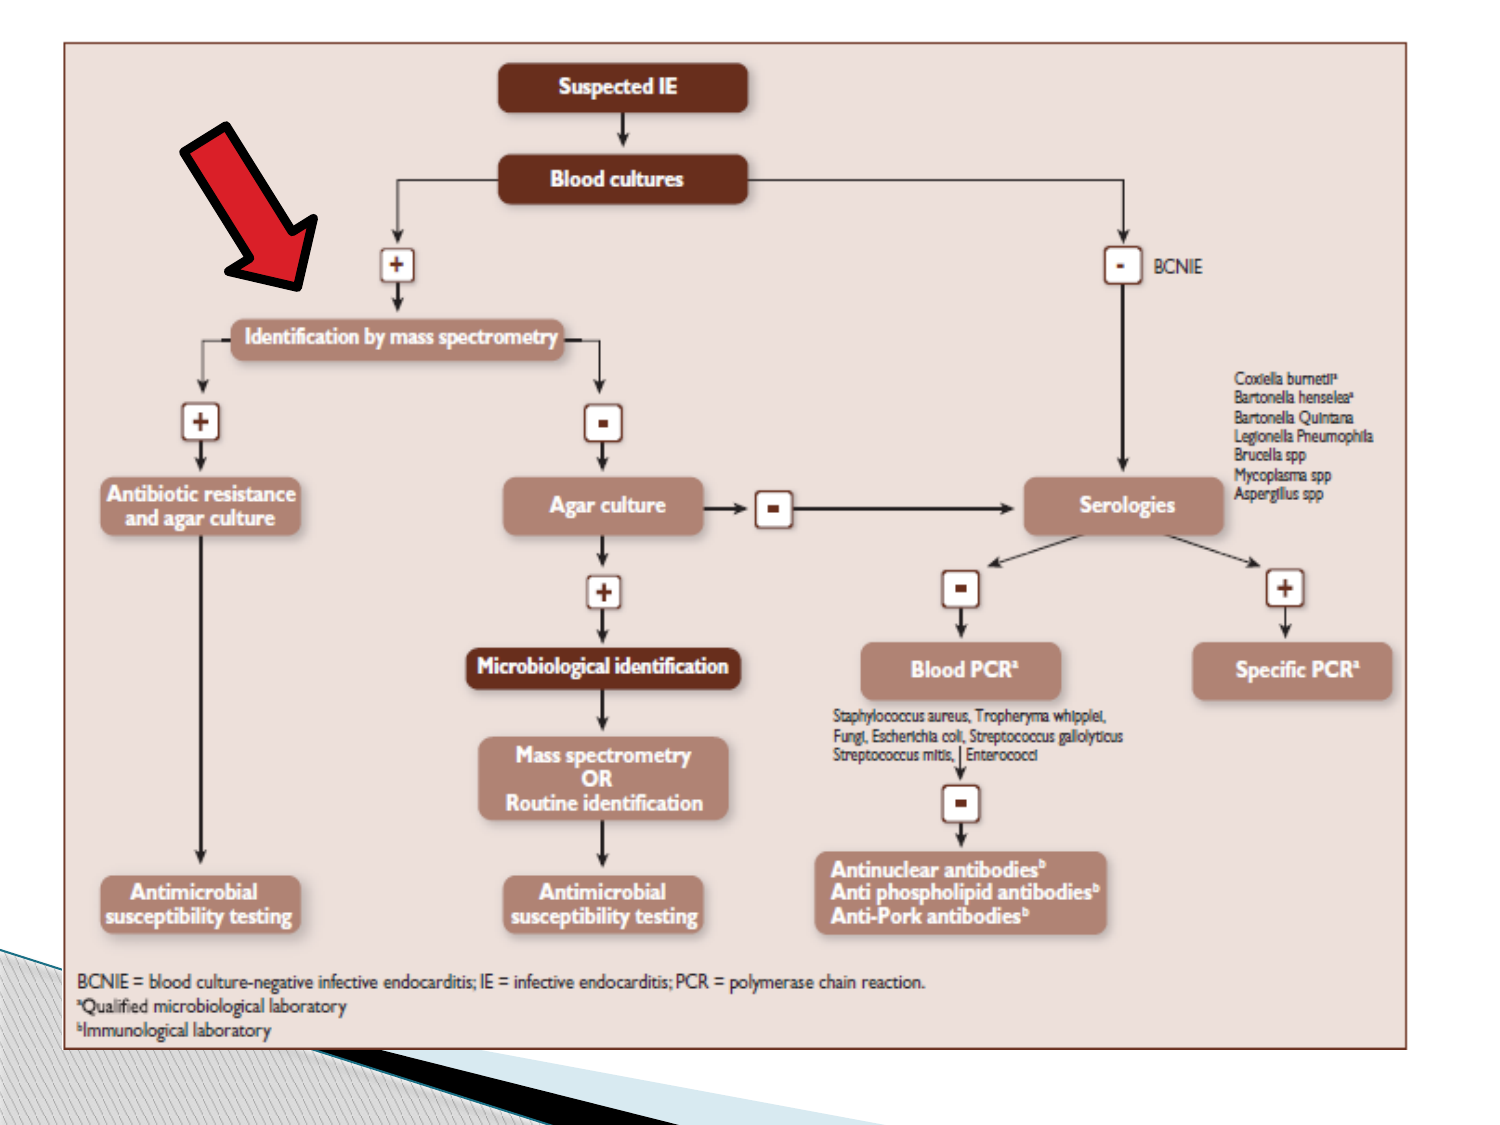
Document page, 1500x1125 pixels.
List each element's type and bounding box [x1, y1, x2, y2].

list [62, 37, 1413, 1051]
